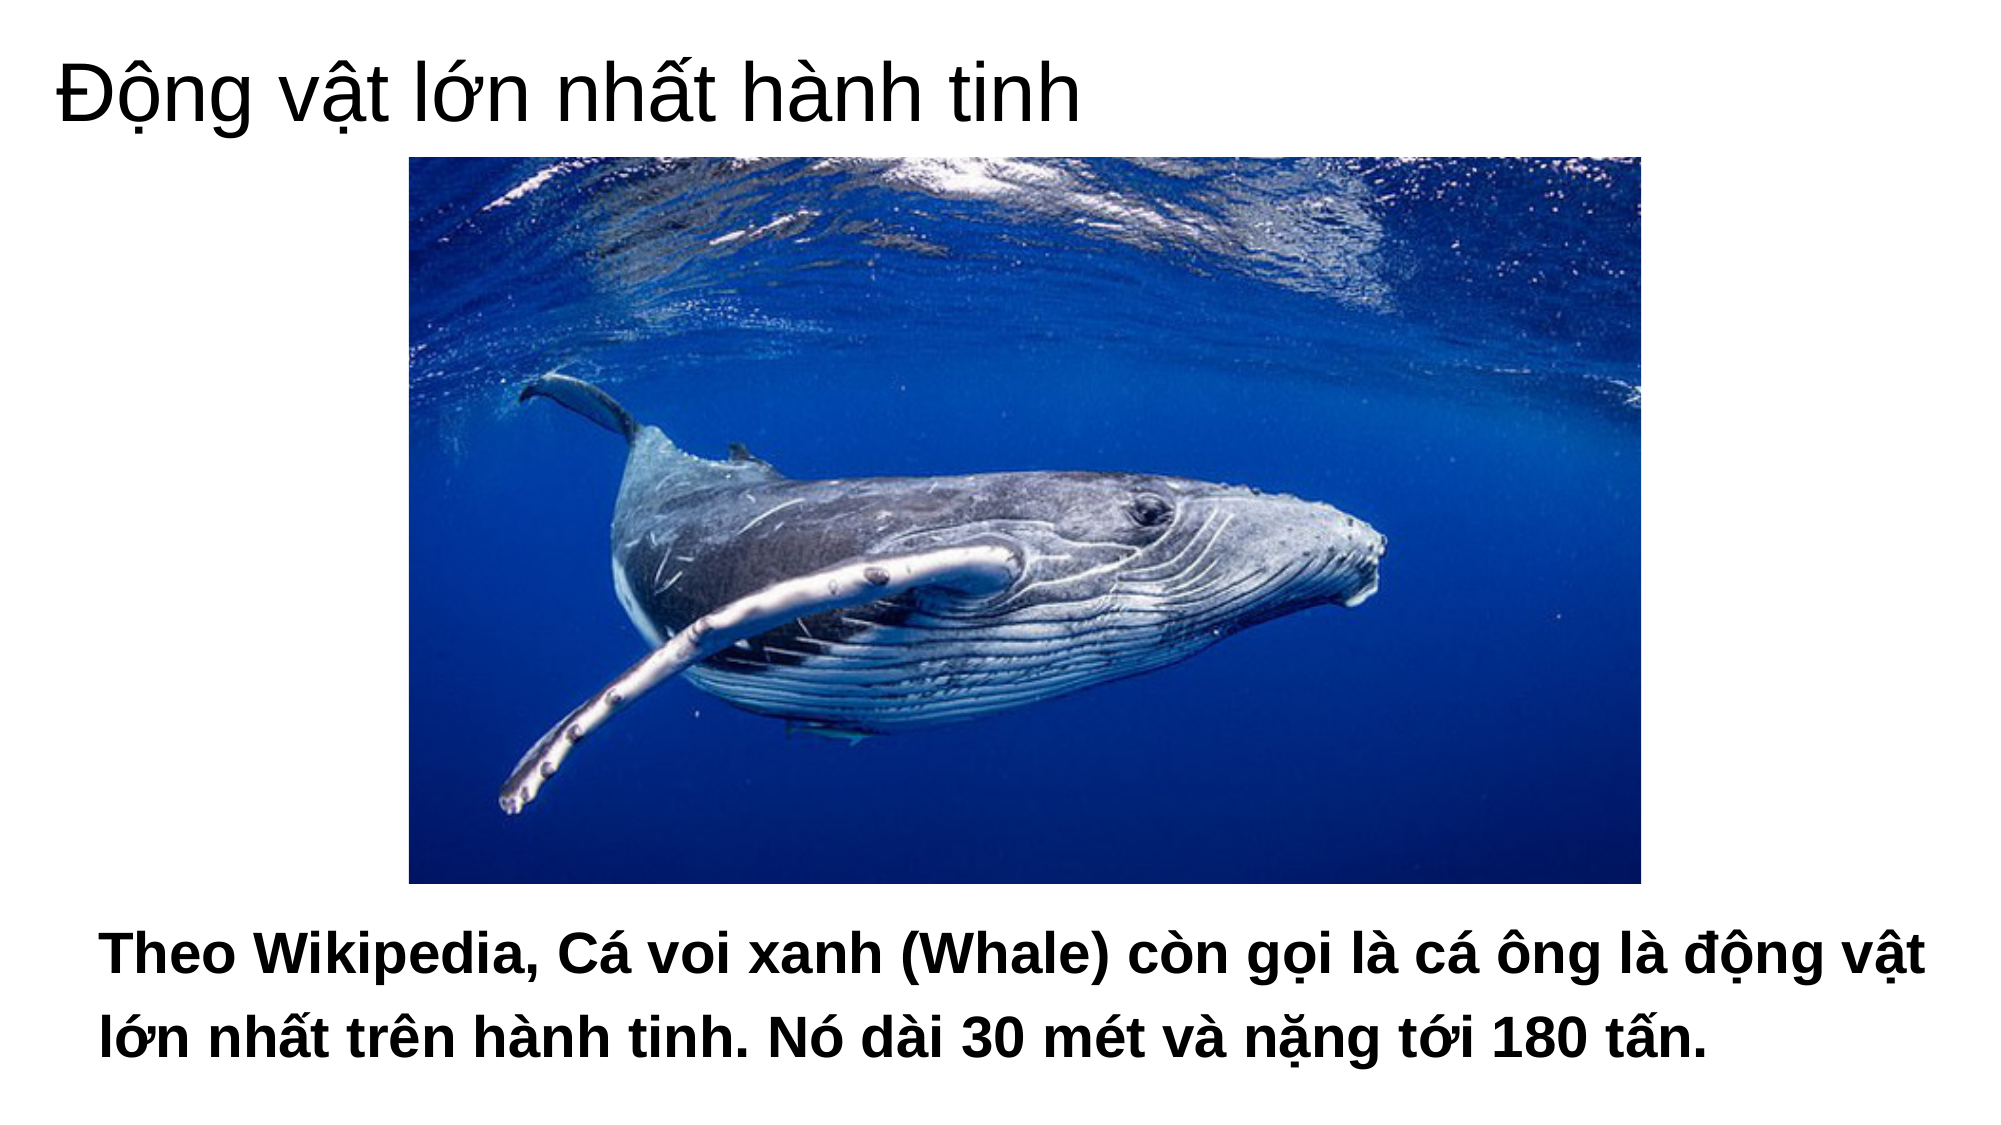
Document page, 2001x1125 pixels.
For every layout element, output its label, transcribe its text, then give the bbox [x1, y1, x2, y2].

picture [408, 157, 1642, 884]
text_box Động vật lớn nhất hành tinh [41, 31, 1228, 146]
text_box Theo Wikipedia, Cá voi xanh (Whale) còn gọi là cá ông là động vật lớn nhất trên hành tinh. Nó dài 30 mét và nặng tới 180 tấn. [83, 893, 1952, 1077]
